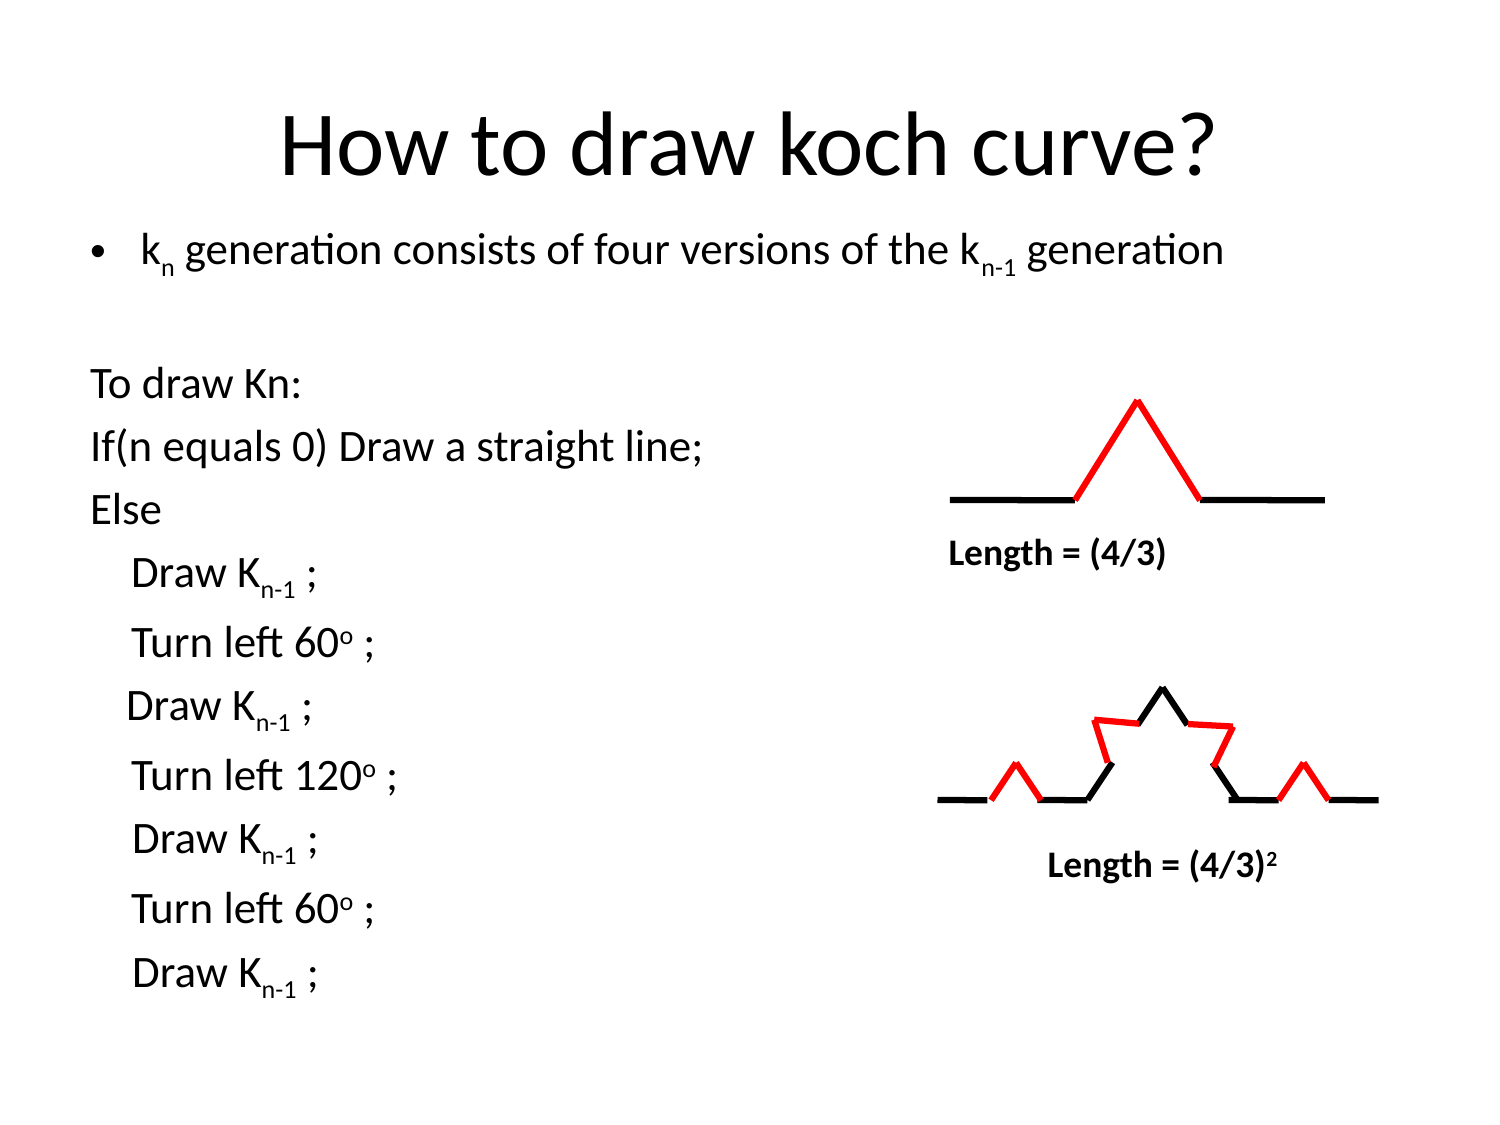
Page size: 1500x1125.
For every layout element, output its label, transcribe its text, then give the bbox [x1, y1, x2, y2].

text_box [1083, 712, 1135, 751]
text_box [1155, 693, 1194, 719]
text_box Length = (4/3)2 [973, 835, 1352, 890]
list kn generation consists of four versions of the kn-1 generation To draw Kn: If(n equals 0) Draw a straight line; Else Draw Kn-1 ; Turn left 60o ; Draw Kn-1 ; Turn left 120o ; Draw Kn-1 ; Turn left 60o ; Draw Kn-1 ; [75, 212, 1425, 1075]
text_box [1118, 418, 1219, 482]
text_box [1055, 418, 1117, 482]
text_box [1080, 768, 1119, 794]
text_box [1130, 693, 1154, 719]
title How to draw koch curve? [75, 45, 1425, 212]
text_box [1278, 762, 1329, 801]
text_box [1191, 717, 1243, 756]
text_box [1205, 768, 1244, 794]
text_box Length = (4/3) [932, 523, 1311, 577]
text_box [984, 768, 1008, 795]
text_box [1009, 768, 1048, 795]
